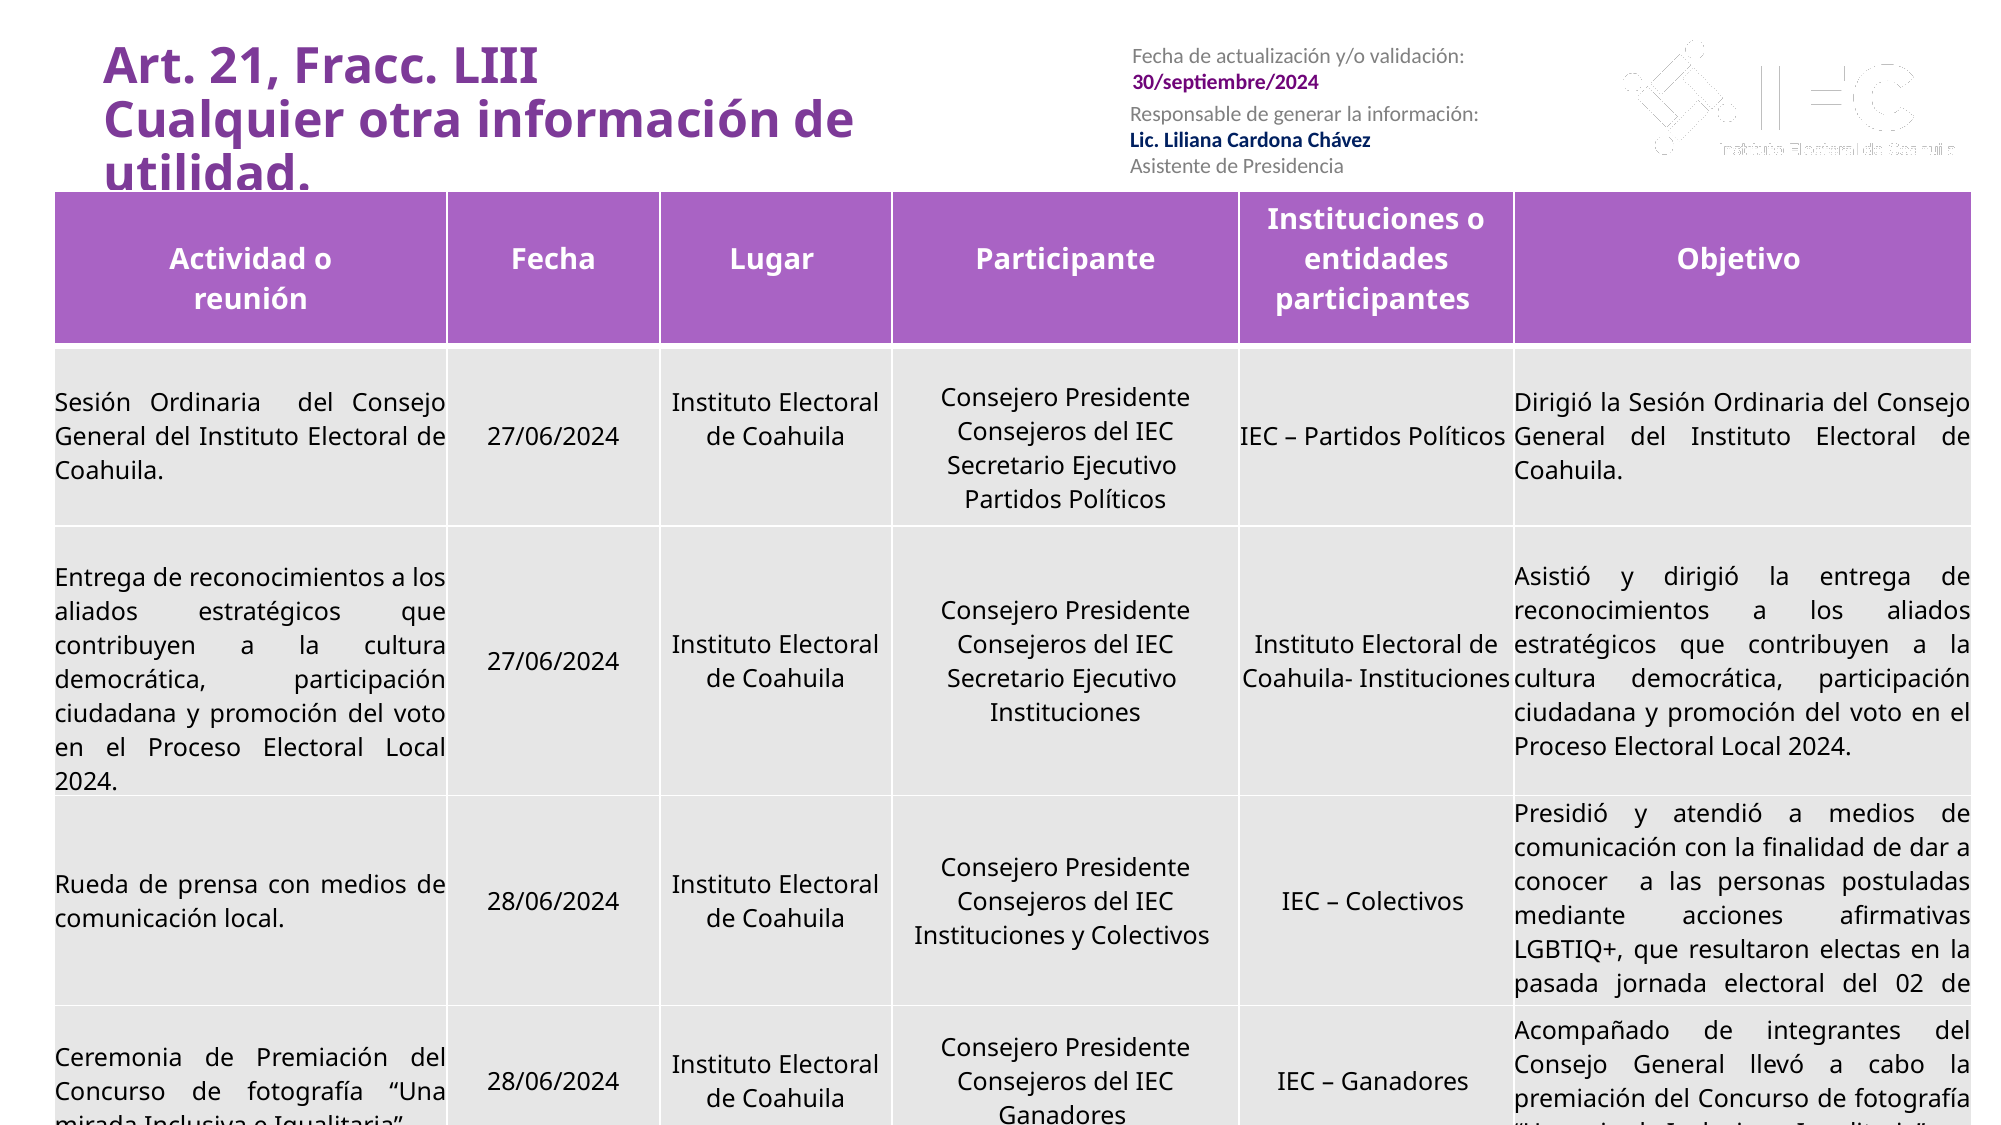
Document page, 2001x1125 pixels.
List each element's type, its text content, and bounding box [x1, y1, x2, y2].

table_cell Instituto Electoral de Coahuila [661, 349, 891, 525]
table_cell Acompañado de integrantes del Consejo General llevó a cabo la premiación del Concurso de fotografía “Una mirada Inclusiva e Igualitaria”. [1515, 1006, 1971, 1125]
table_cell Dirigió la Sesión Ordinaria del Consejo General del Instituto Electoral de Coahuila. [1515, 349, 1971, 525]
table_cell 28/06/2024 [448, 796, 659, 1005]
picture [1623, 40, 1955, 155]
table_cell Consejero Presidente Consejeros del IEC Instituciones y Colectivos [893, 796, 1238, 1005]
table_cell IEC – Ganadores [1240, 1006, 1513, 1125]
table_header Actividad o reunión [55, 192, 446, 343]
table_header Objetivo [1515, 192, 1971, 343]
table_cell Instituto Electoral de Coahuila- Instituciones [1240, 527, 1513, 795]
table_header Fecha [448, 192, 659, 343]
table_cell Consejero Presidente Consejeros del IEC Secretario Ejecutivo Partidos Políticos [893, 349, 1238, 525]
table_cell Instituto Electoral de Coahuila [661, 527, 891, 795]
table_cell 28/06/2024 [448, 1006, 659, 1125]
table_cell Instituto Electoral de Coahuila [661, 796, 891, 1005]
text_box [1115, 33, 1512, 187]
table_cell 27/06/2024 [448, 349, 659, 525]
table_cell IEC – Colectivos [1240, 796, 1513, 1005]
table_cell IEC – Partidos Políticos [1240, 349, 1513, 525]
table_header Lugar [661, 192, 891, 343]
table_cell Consejero Presidente Consejeros del IEC Secretario Ejecutivo Instituciones [893, 527, 1238, 795]
table_cell Ceremonia de Premiación del Concurso de fotografía “Una mirada Inclusiva e Igualitaria” [55, 1006, 446, 1125]
table_cell Asistió y dirigió la entrega de reconocimientos a los aliados estratégicos que contribuyen a la cultura democrática, participación ciudadana y promoción del voto en el Proceso Electoral Local 2024. [1515, 527, 1971, 795]
table_cell Entrega de reconocimientos a los aliados estratégicos que contribuyen a la cultura democrática, participación ciudadana y promoción del voto en el Proceso Electoral Local 2024. [55, 527, 446, 795]
table_header Instituciones o entidades participantes [1240, 192, 1513, 343]
table_header Participante [893, 192, 1238, 343]
table_cell Consejero Presidente Consejeros del IEC Ganadores [893, 1006, 1238, 1125]
table_cell Instituto Electoral de Coahuila [661, 1006, 891, 1125]
table_cell Sesión Ordinaria del Consejo General del Instituto Electoral de Coahuila. [55, 349, 446, 525]
title Art. 21, Fracc. LIII Cualquier otra información de utilidad. [88, 40, 941, 190]
table_cell Presidió y atendió a medios de comunicación con la finalidad de dar a conocer a las personas postuladas mediante acciones afirmativas LGBTIQ+, que resultaron electas en la pasada jornada electoral del 02 de junio. [1515, 796, 1971, 1005]
table_cell Rueda de prensa con medios de comunicación local. [55, 796, 446, 1005]
table_cell 27/06/2024 [448, 527, 659, 795]
